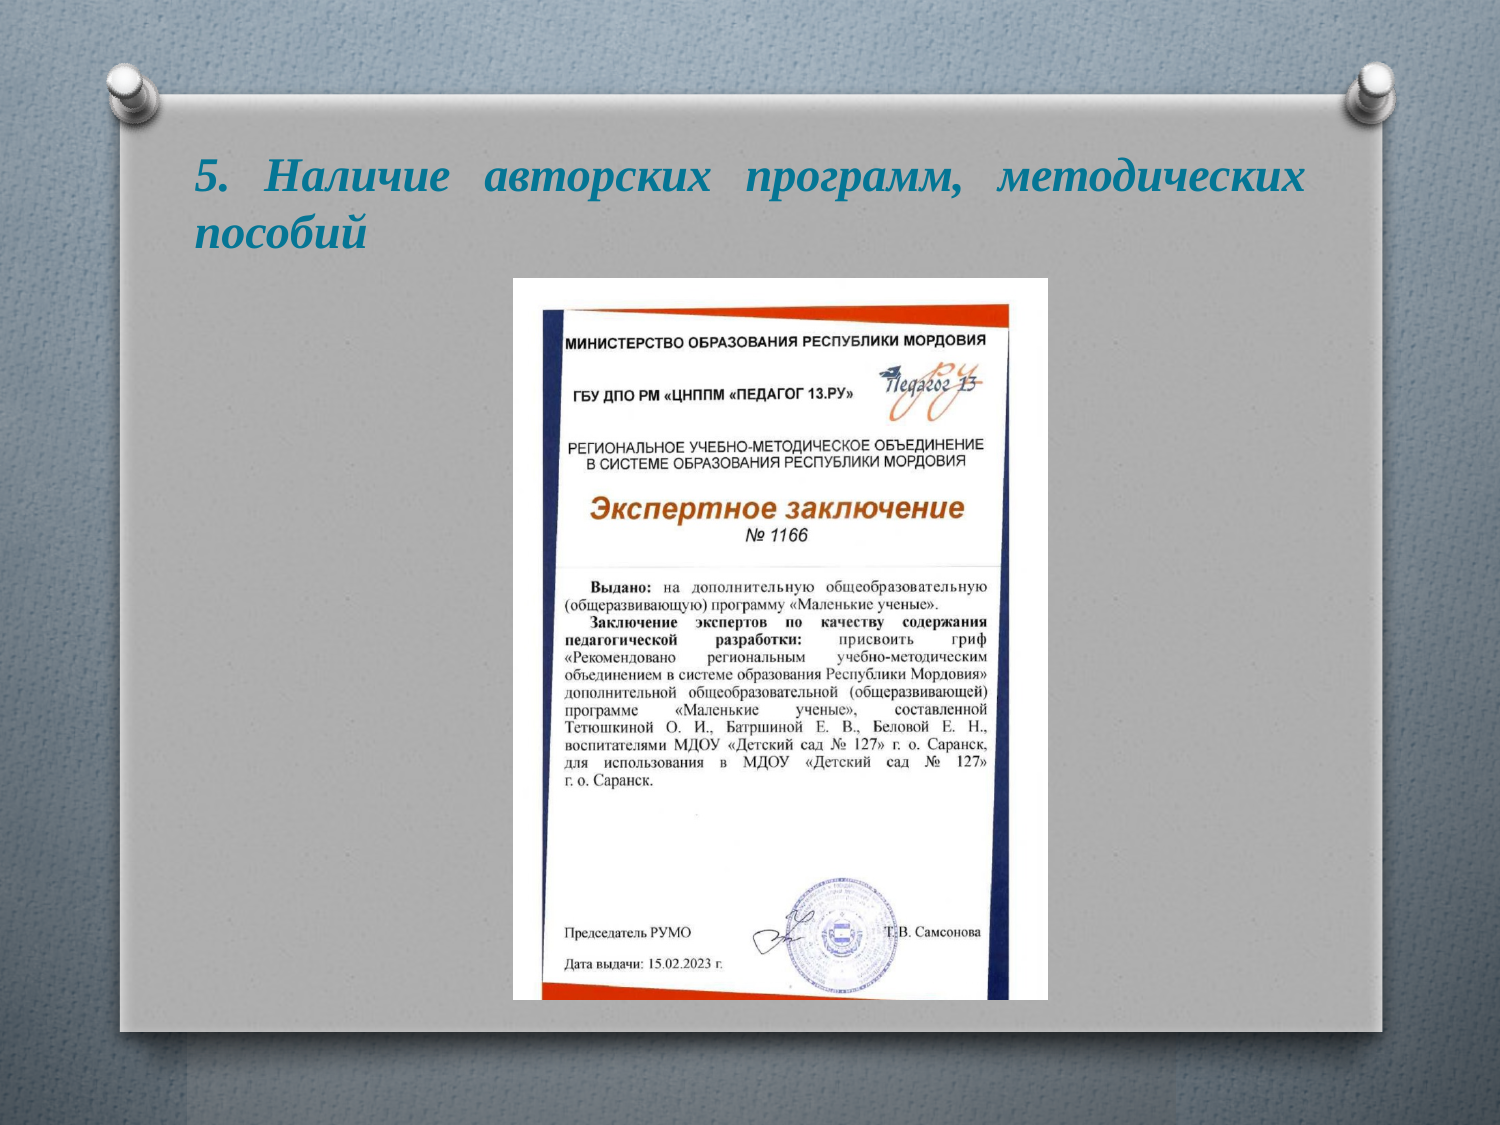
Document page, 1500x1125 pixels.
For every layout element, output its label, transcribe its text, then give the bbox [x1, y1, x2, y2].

picture [75, 29, 198, 153]
picture [1317, 35, 1439, 156]
picture [513, 278, 1048, 1000]
title 5. Наличие авторских программ, методических пособий [179, 134, 1323, 332]
